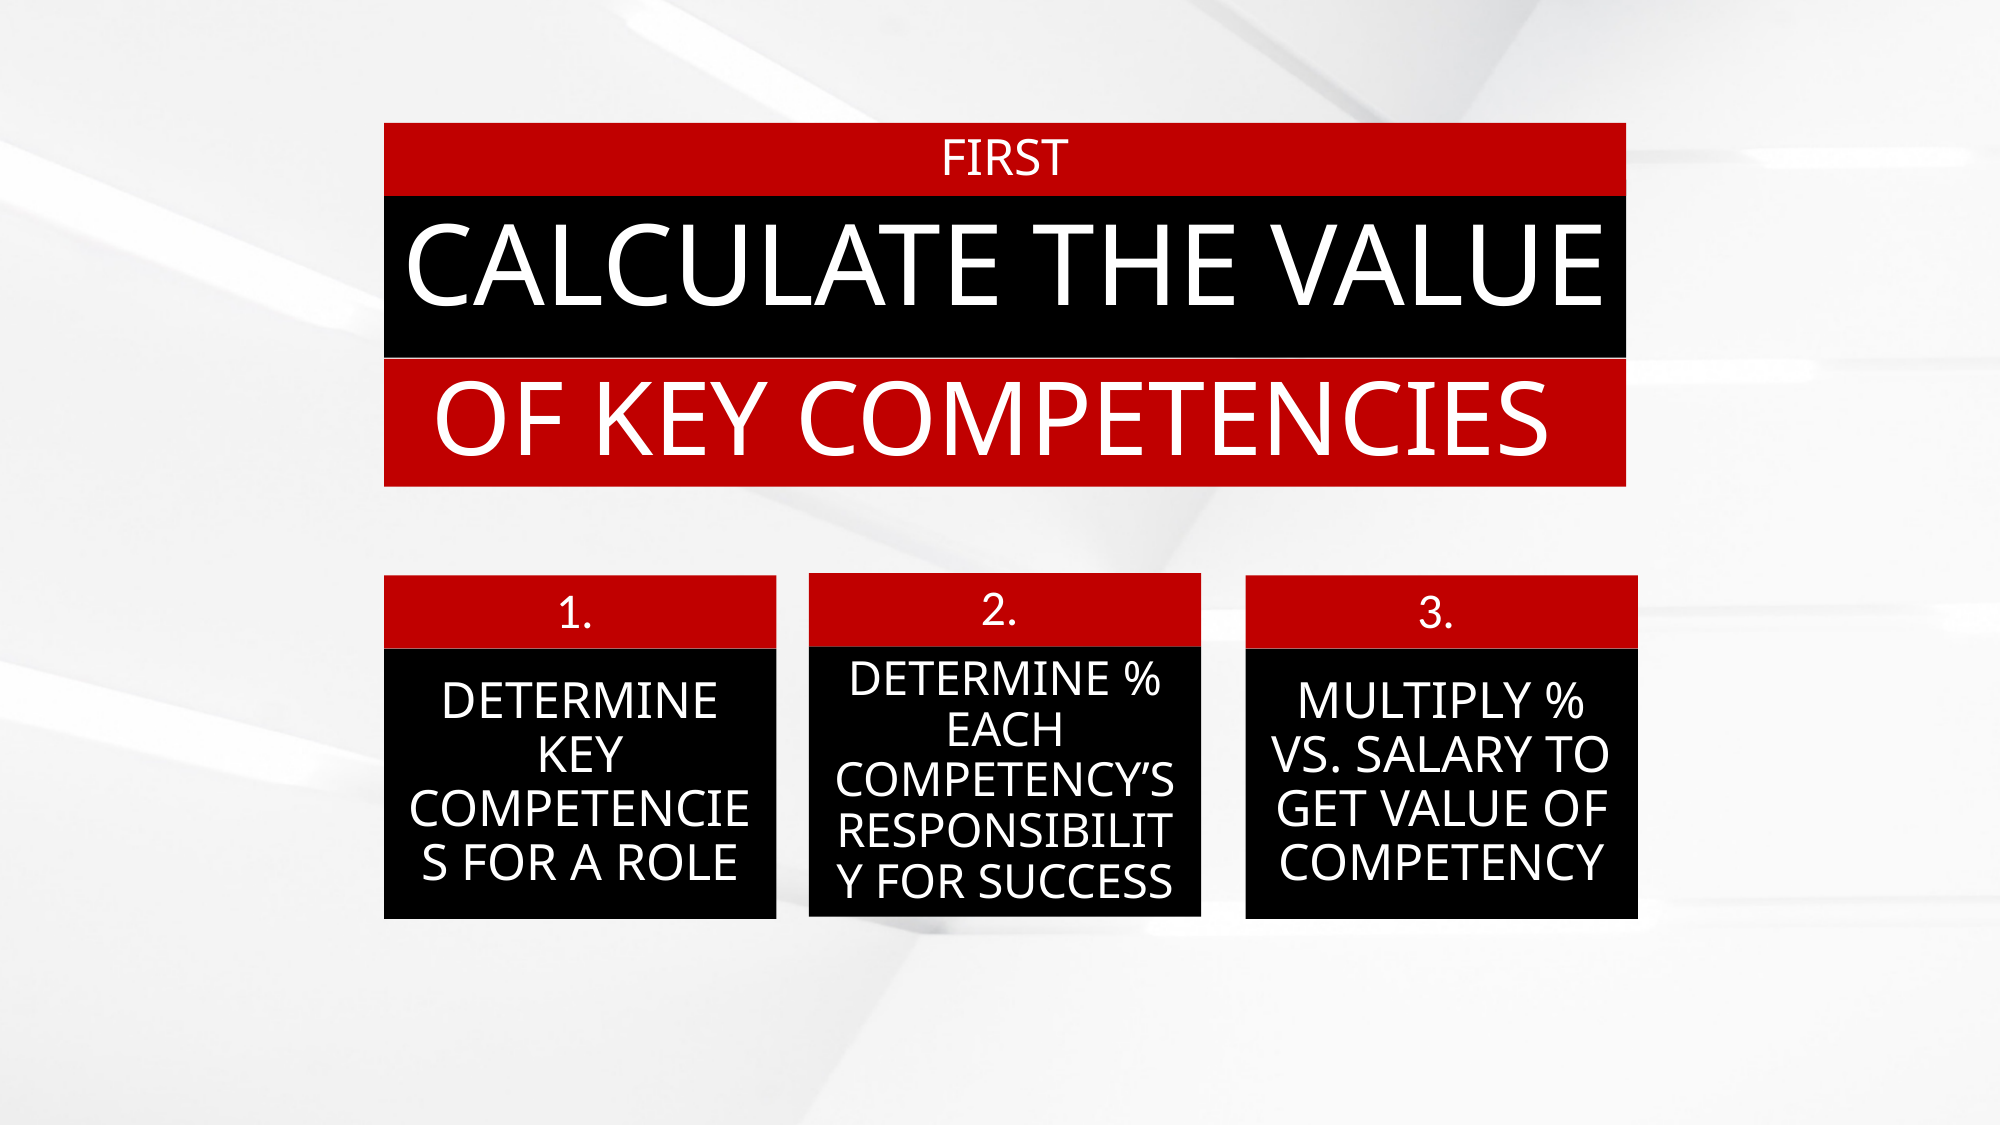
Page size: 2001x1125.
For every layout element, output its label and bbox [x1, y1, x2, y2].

text_box [1245, 575, 1638, 919]
picture [0, 0, 2000, 1125]
text_box [384, 575, 777, 919]
text_box [808, 573, 1202, 917]
